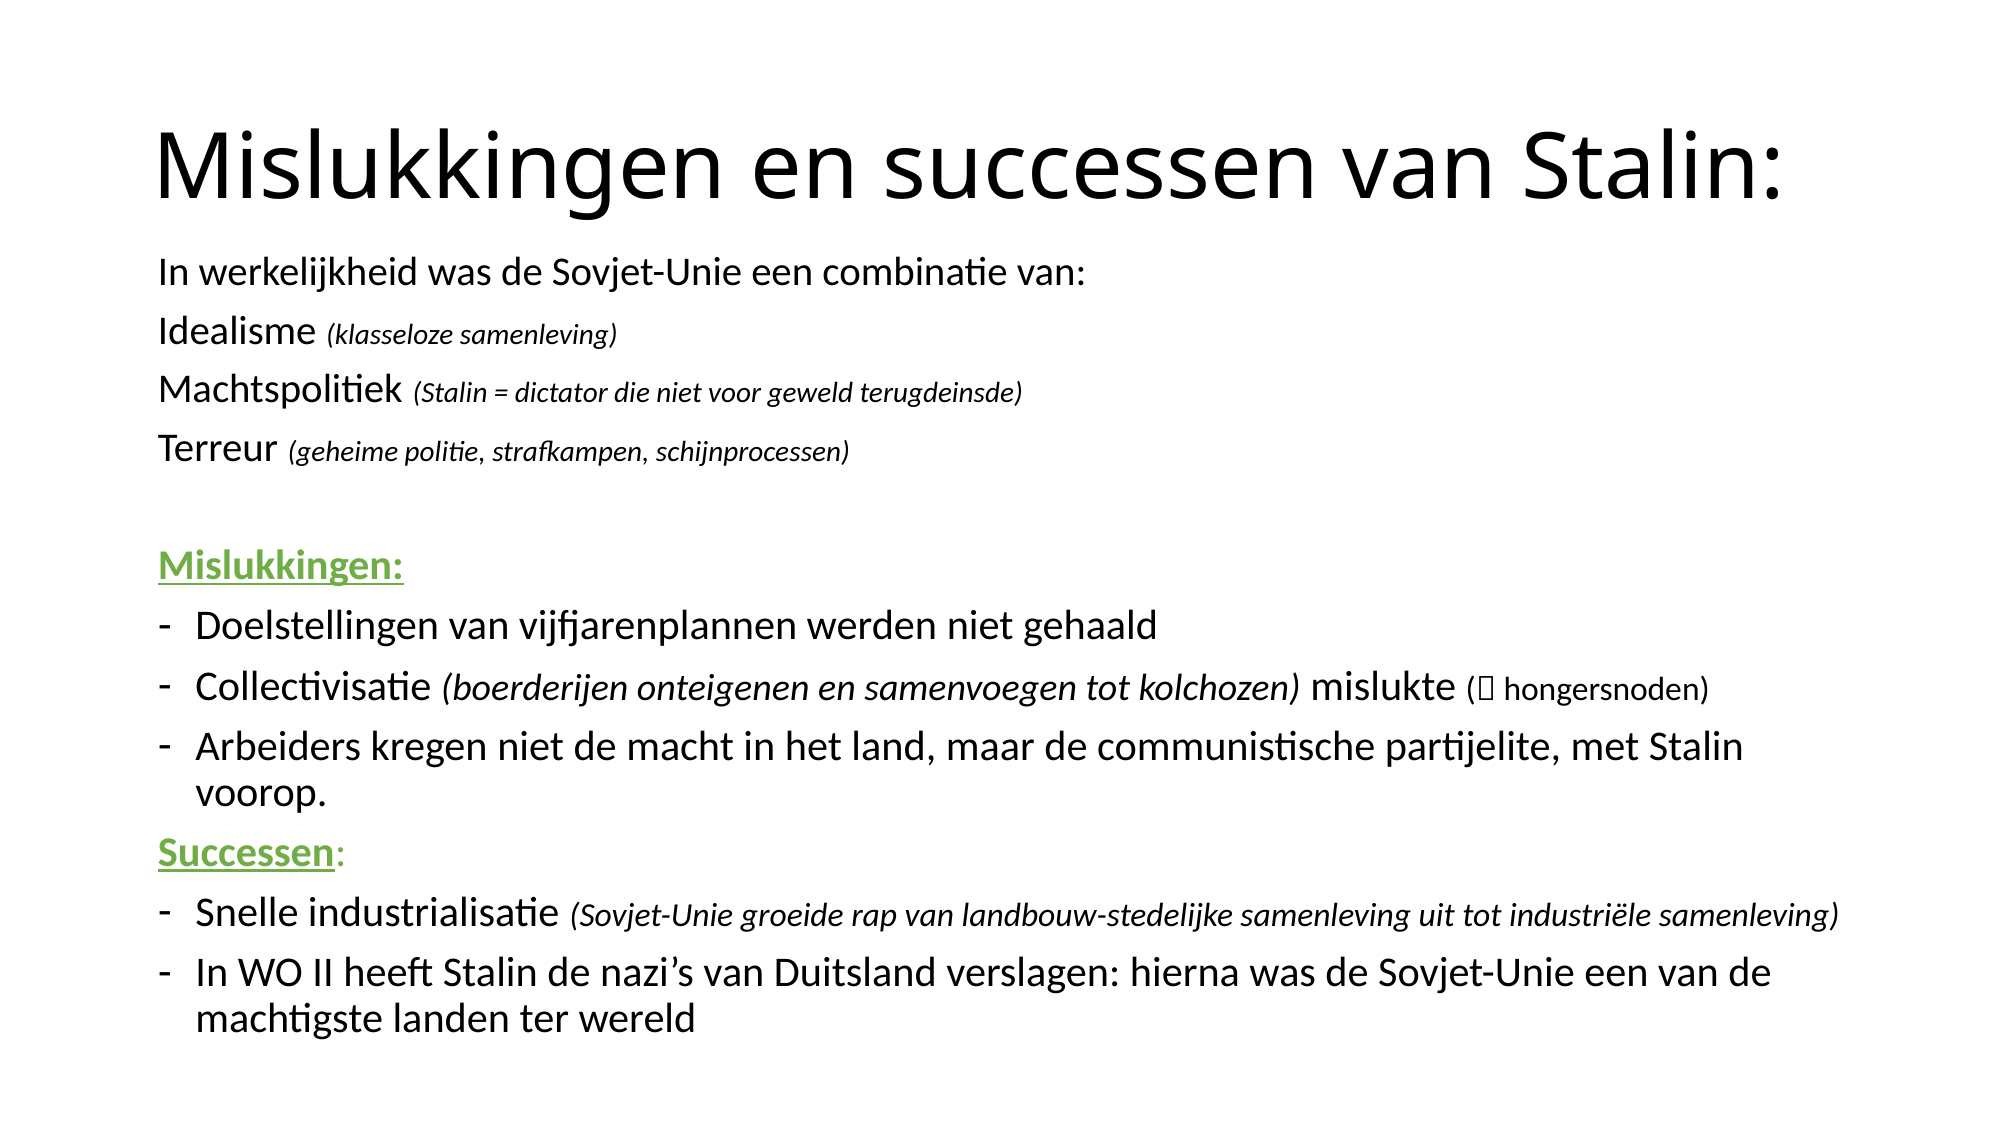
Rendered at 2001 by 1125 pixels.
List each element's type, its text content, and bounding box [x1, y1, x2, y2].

list In werkelijkheid was de Sovjet-Unie een combinatie van: Idealisme (klasseloze samenleving) Machtspolitiek (Stalin = dictator die niet voor geweld terugdeinsde) Terreur (geheime politie, strafkampen, schijnprocessen) Mislukkingen: Doelstellingen van vijfjarenplannen werden niet gehaald Collectivisatie (boerderijen onteigenen en samenvoegen tot kolchozen) mislukte ( hongersnoden) Arbeiders kregen niet de macht in het land, maar de communistische partijelite, met Stalin voorop. Successen: Snelle industrialisatie (Sovjet-Unie groeide rap van landbouw-stedelijke samenleving uit tot industriële samenleving) In WO II heeft Stalin de nazi’s van Duitsland verslagen: hierna was de Sovjet-Unie een van de machtigste landen ter wereld [142, 242, 1868, 1080]
title Mislukkingen en successen van Stalin: [137, 59, 1863, 278]
